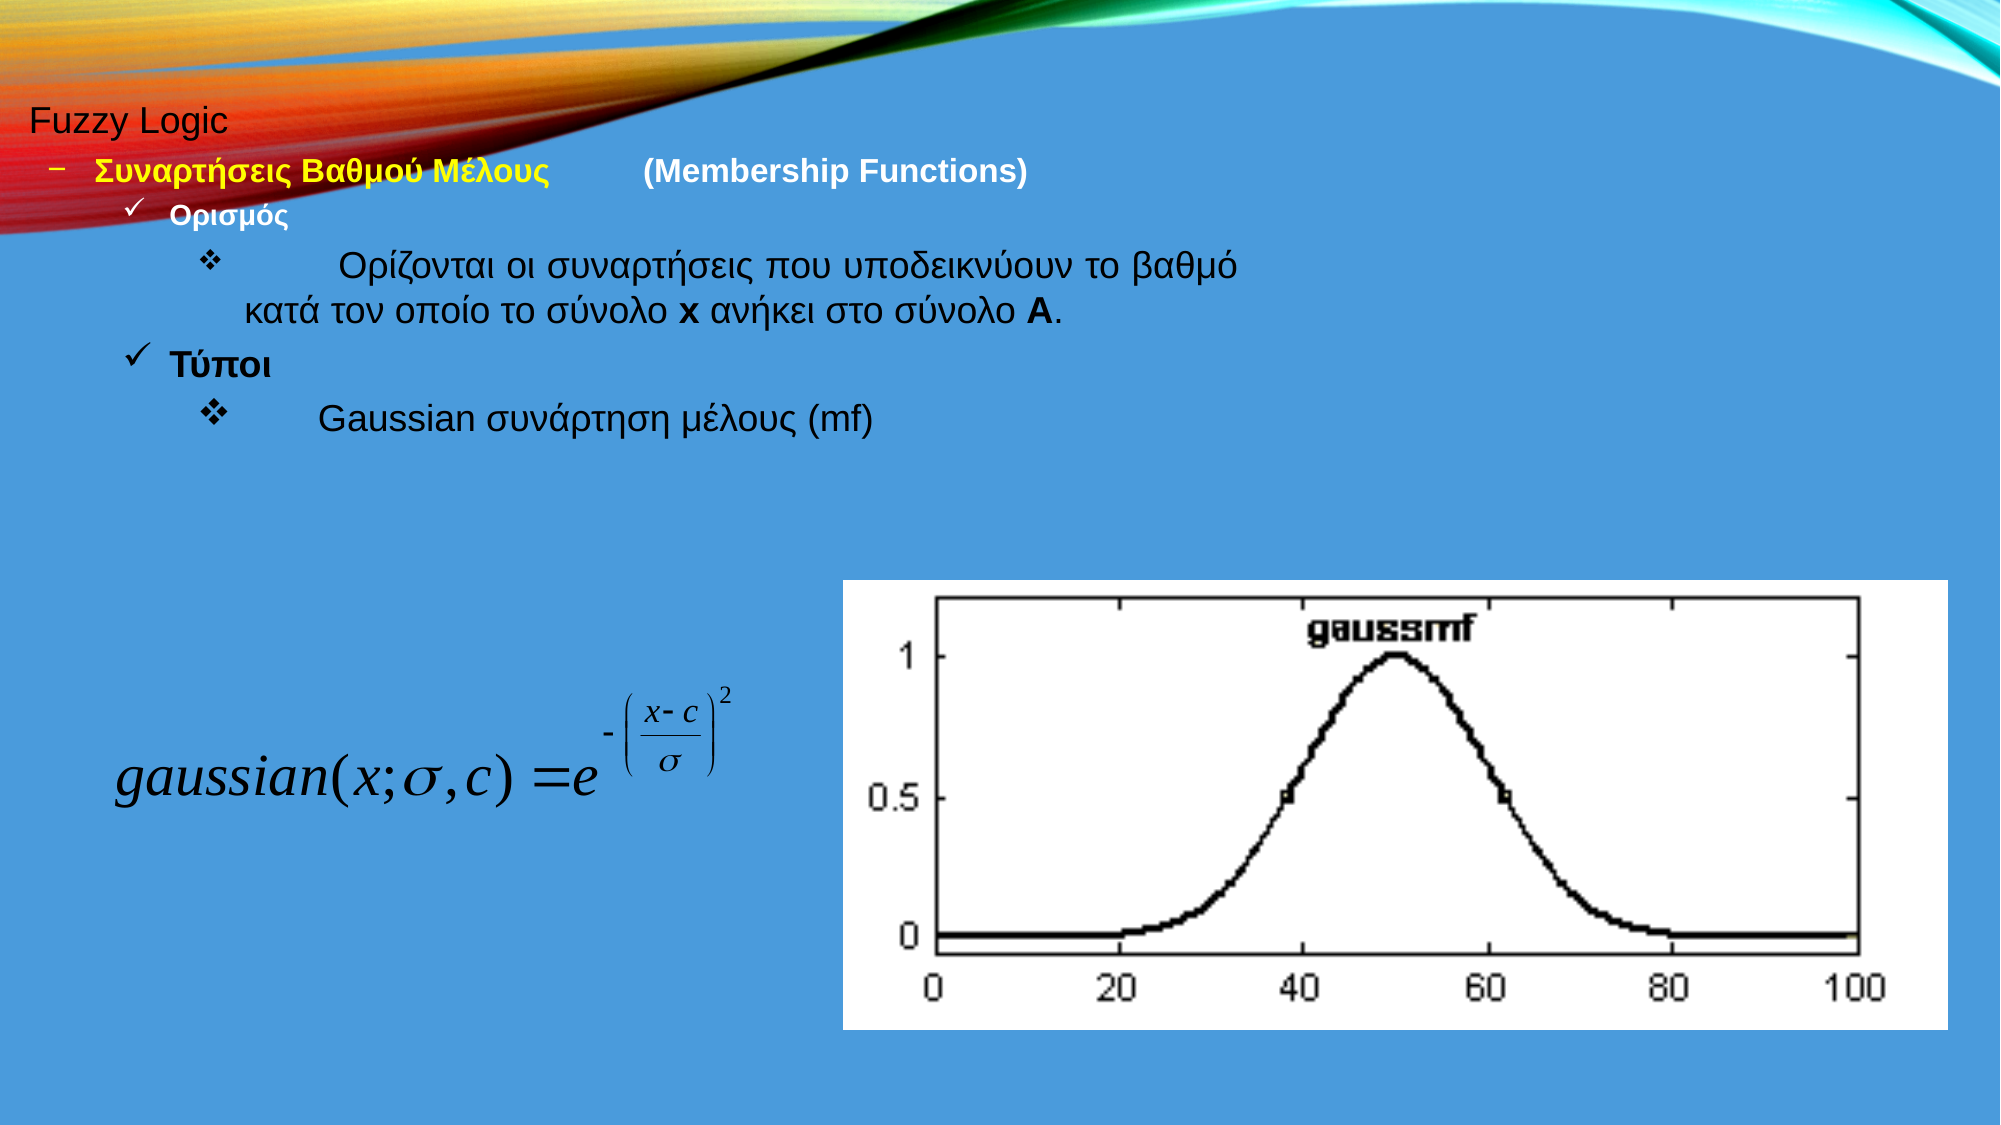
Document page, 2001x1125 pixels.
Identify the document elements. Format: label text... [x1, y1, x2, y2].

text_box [103, 671, 749, 821]
text_box Fuzzy Logic Συναρτήσεις Βαθμού Μέλους (Membership Functions) Ορισμός Ορίζονται οι συναρτήσεις που υποδεικνύουν το βαθμό κατά τον οποίο το σύνολο x ανήκει στο σύνολο Α. Τύποι Gaussian συνάρτηση μέλους (mf) [0, 95, 1239, 545]
picture [843, 580, 1949, 1030]
picture [0, 0, 2000, 237]
